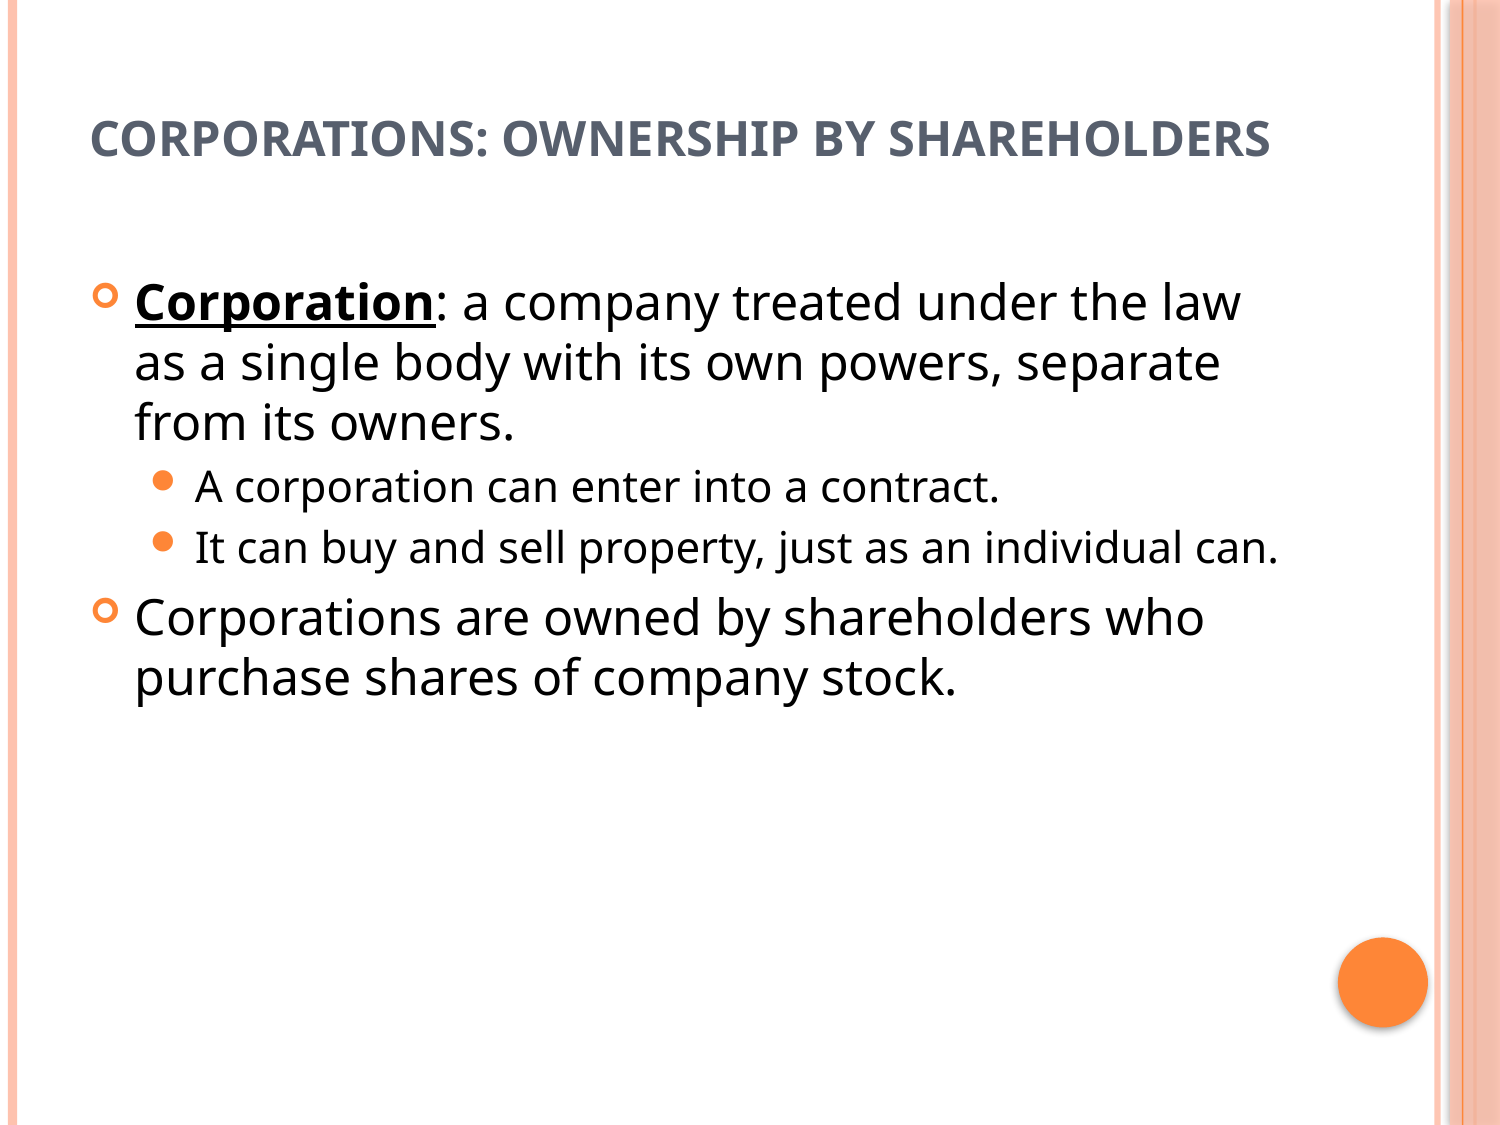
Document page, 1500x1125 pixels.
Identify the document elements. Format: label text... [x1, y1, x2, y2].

list Corporation: a company treated under the law as a single body with its own powers, separate from its owners. A corporation can enter into a contract. It can buy and sell property, just as an individual can. Corporations are owned by shareholders who purchase shares of company stock. [75, 262, 1300, 1062]
title Corporations: Ownership by Shareholders [75, 45, 1300, 233]
